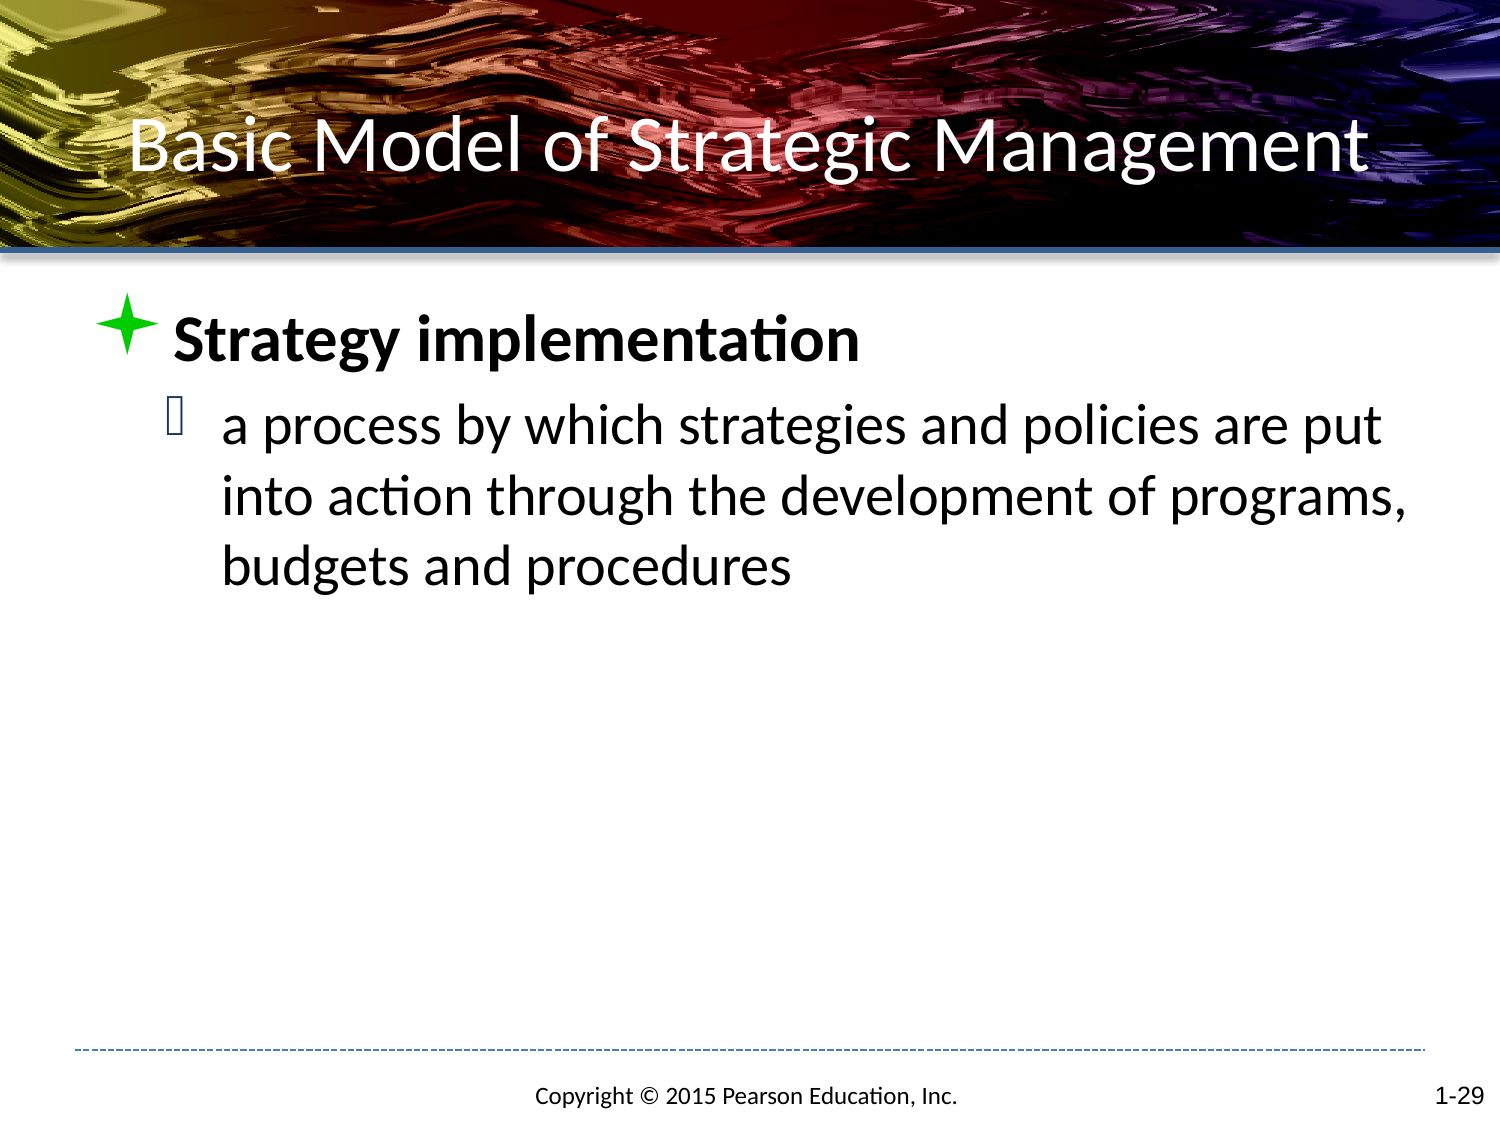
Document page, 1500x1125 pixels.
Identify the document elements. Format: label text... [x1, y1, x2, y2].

picture [0, 0, 1500, 247]
title Basic Model of Strategic Management [75, 45, 1425, 233]
footer Copyright © 2015 Pearson Education, Inc. [506, 1065, 994, 1125]
list Strategy implementation a process by which strategies and policies are put into action through the development of programs, budgets and procedures [75, 287, 1425, 1030]
slide_number 1-29 [1149, 1064, 1500, 1125]
